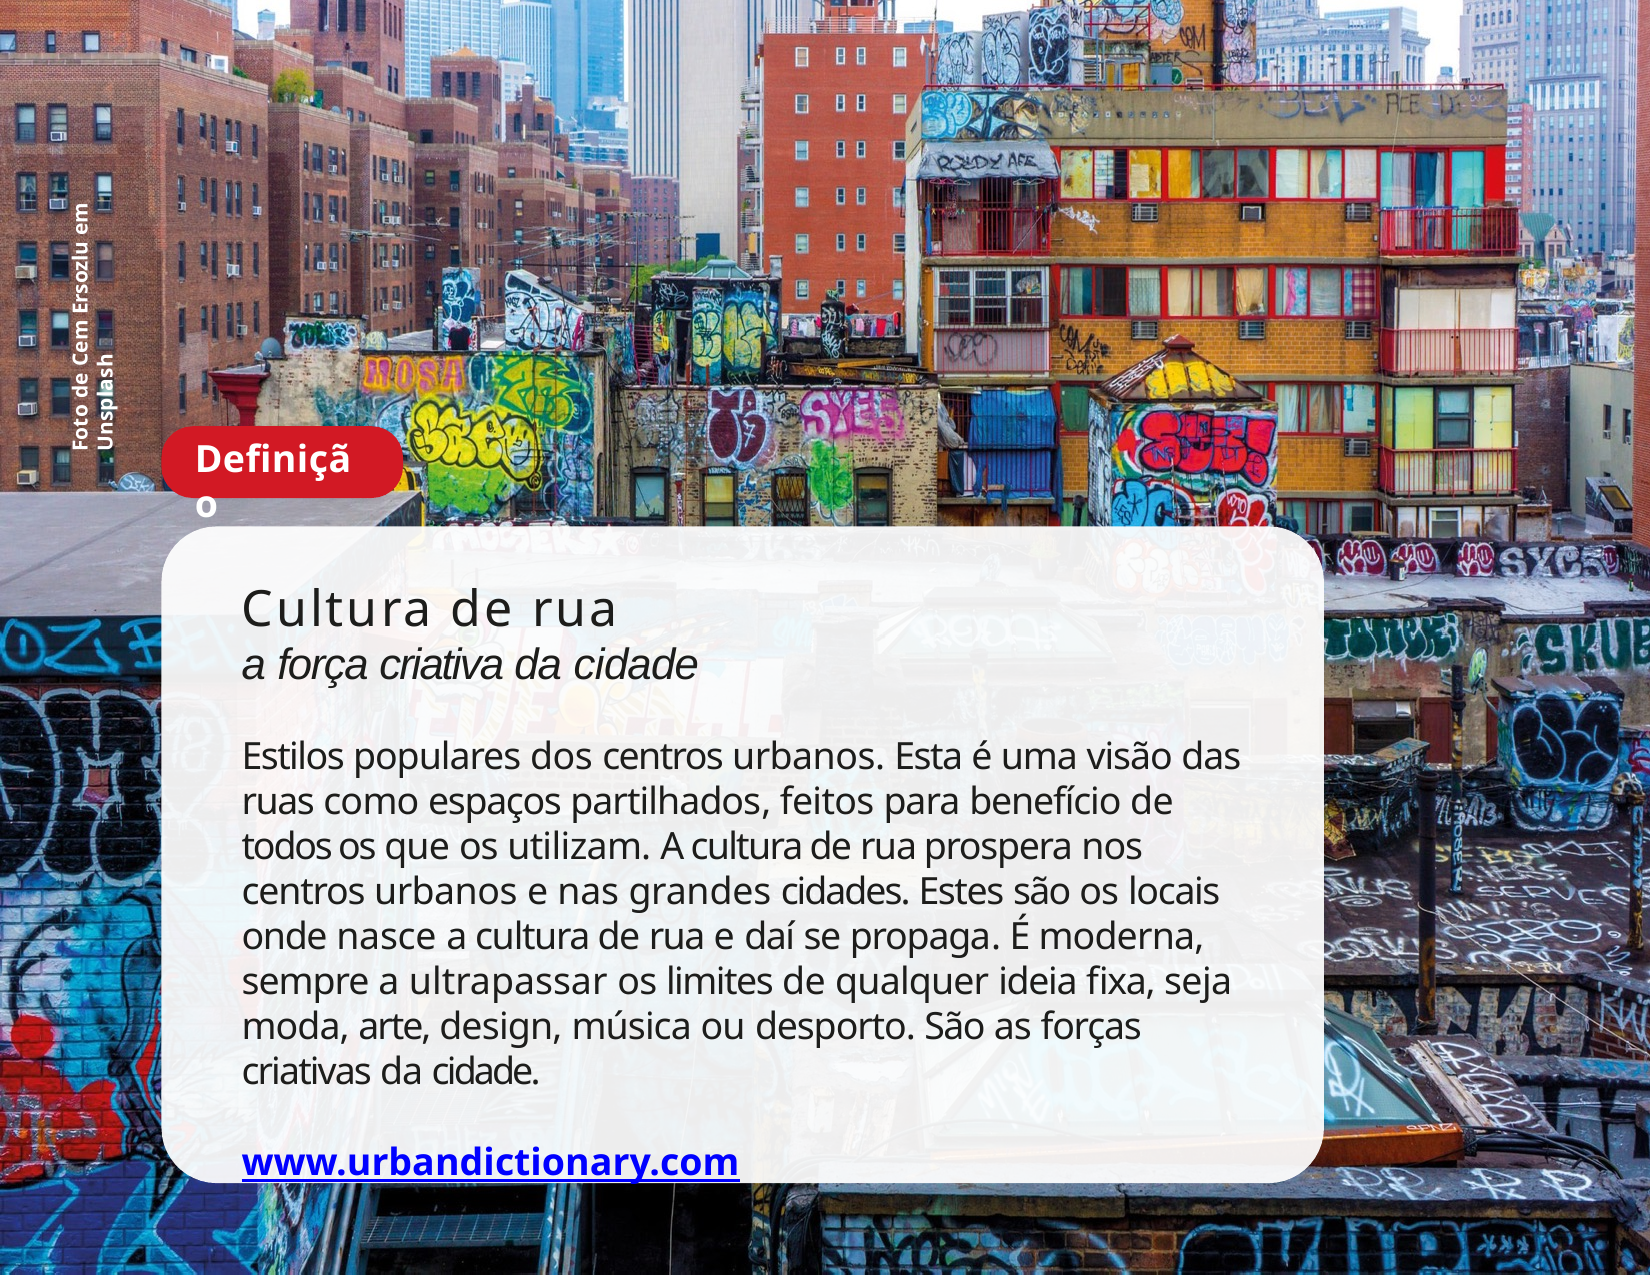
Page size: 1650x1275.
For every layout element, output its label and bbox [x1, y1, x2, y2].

text_box [0, 0, 1650, 1275]
